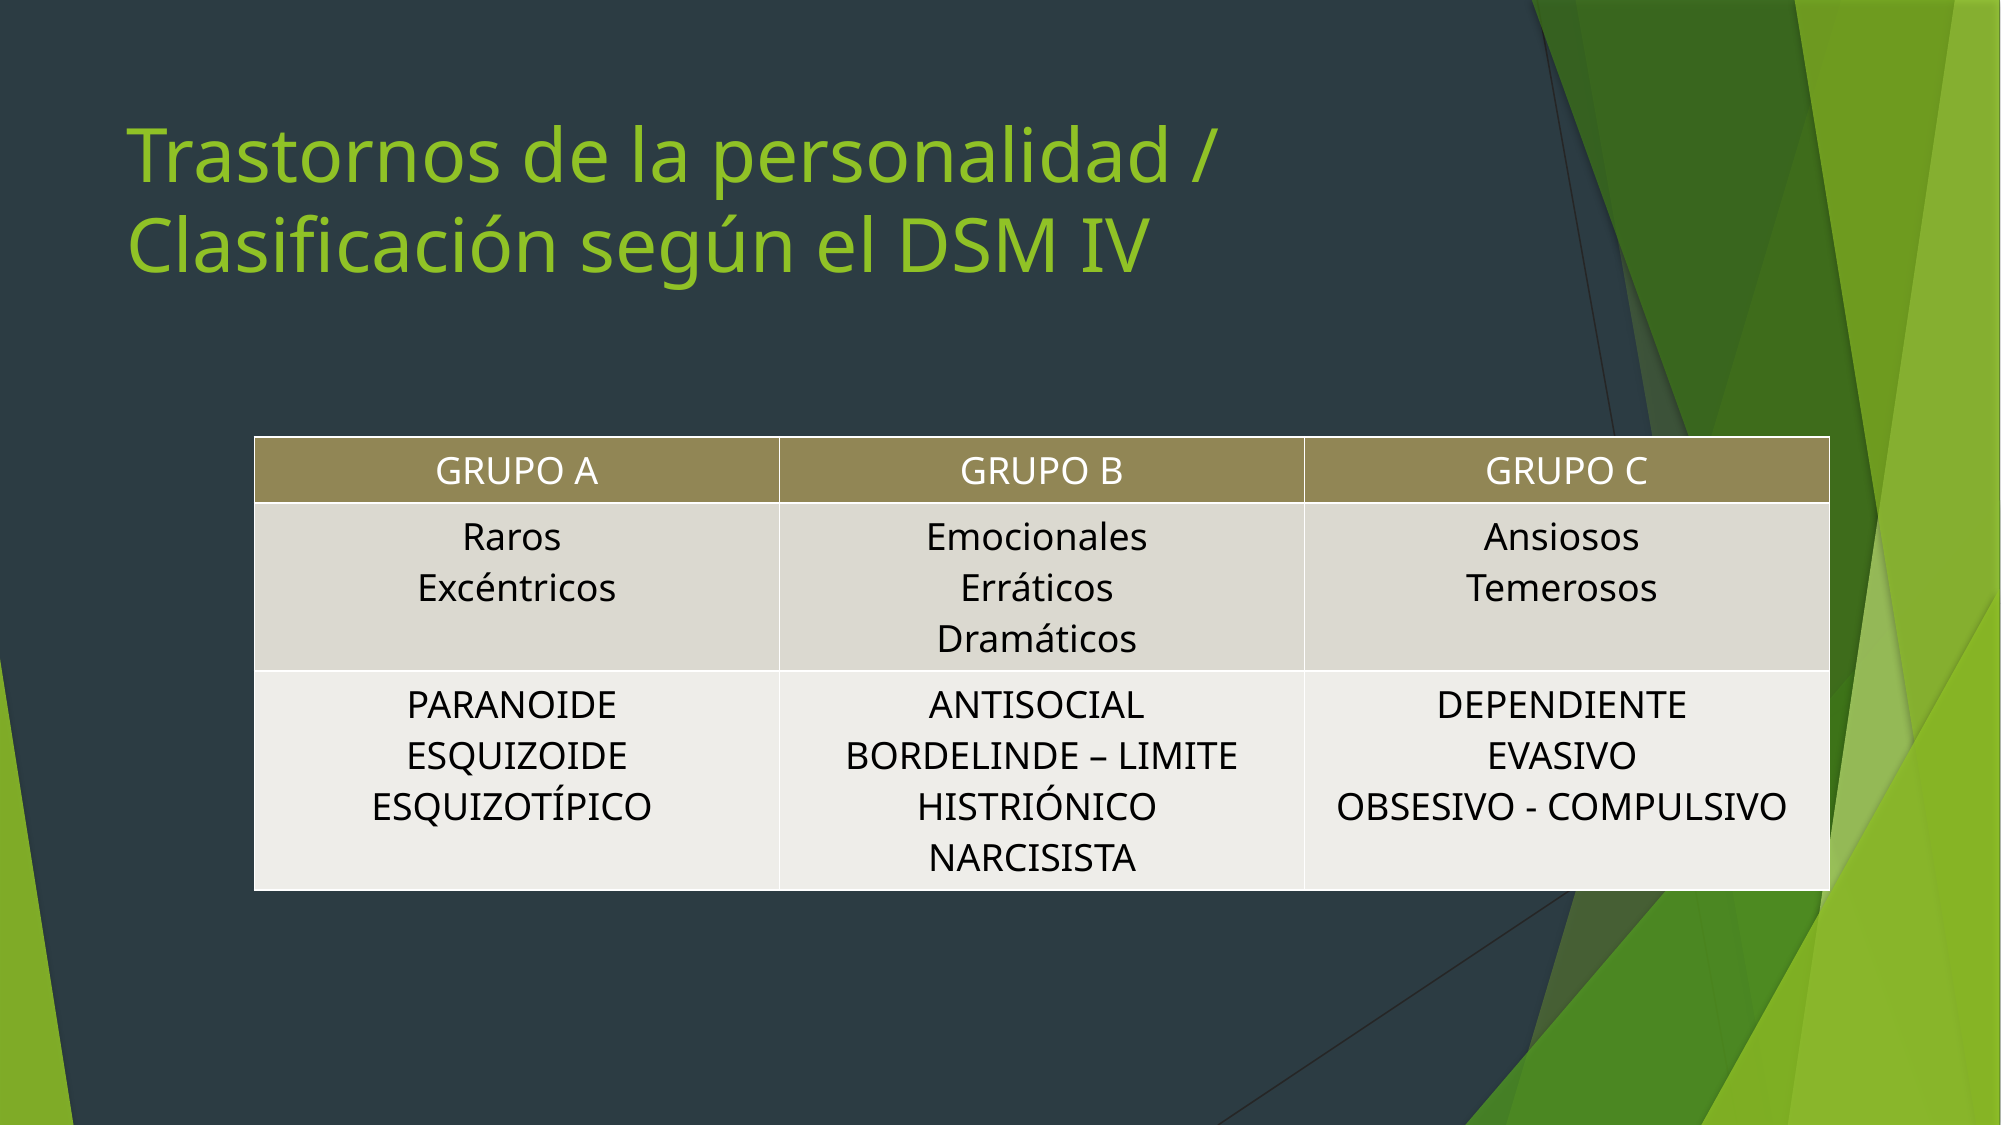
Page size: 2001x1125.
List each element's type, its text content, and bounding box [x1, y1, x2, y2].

title Trastornos de la personalidad / Clasificación según el DSM IV [111, 99, 1522, 317]
table_header GRUPO A [255, 438, 779, 502]
table_cell DEPENDIENTE EVASIVO OBSESIVO - COMPULSIVO [1305, 672, 1829, 889]
table_cell ANTISOCIAL BORDELINDE – LIMITE HISTRIÓNICO NARCISISTA [780, 672, 1304, 889]
table_cell Emocionales Erráticos Dramáticos [780, 504, 1304, 670]
table_cell PARANOIDE ESQUIZOIDE ESQUIZOTÍPICO [255, 672, 779, 889]
table_cell Ansiosos Temerosos [1305, 504, 1829, 670]
table_header GRUPO C [1305, 438, 1829, 502]
table_cell Raros Excéntricos [255, 504, 779, 670]
table_header GRUPO B [780, 438, 1304, 502]
